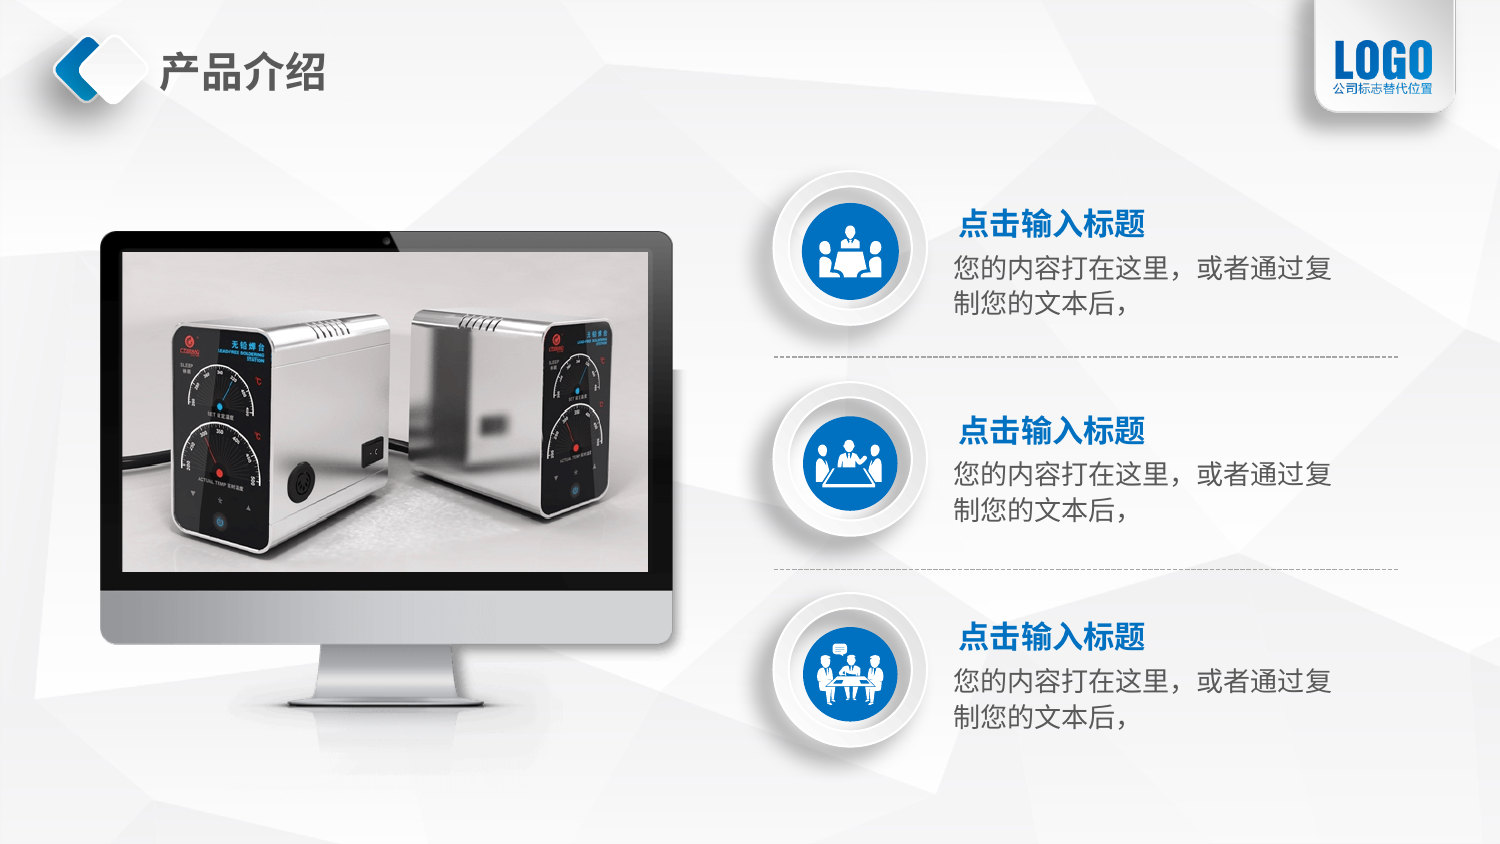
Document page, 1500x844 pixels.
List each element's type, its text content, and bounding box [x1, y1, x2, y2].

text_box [100, 231, 690, 795]
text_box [938, 403, 1365, 541]
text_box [938, 609, 1365, 747]
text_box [773, 170, 928, 325]
picture [0, 0, 1500, 844]
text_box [938, 196, 1365, 334]
title 产品介绍 [148, 43, 1117, 99]
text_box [773, 381, 928, 536]
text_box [773, 592, 928, 747]
